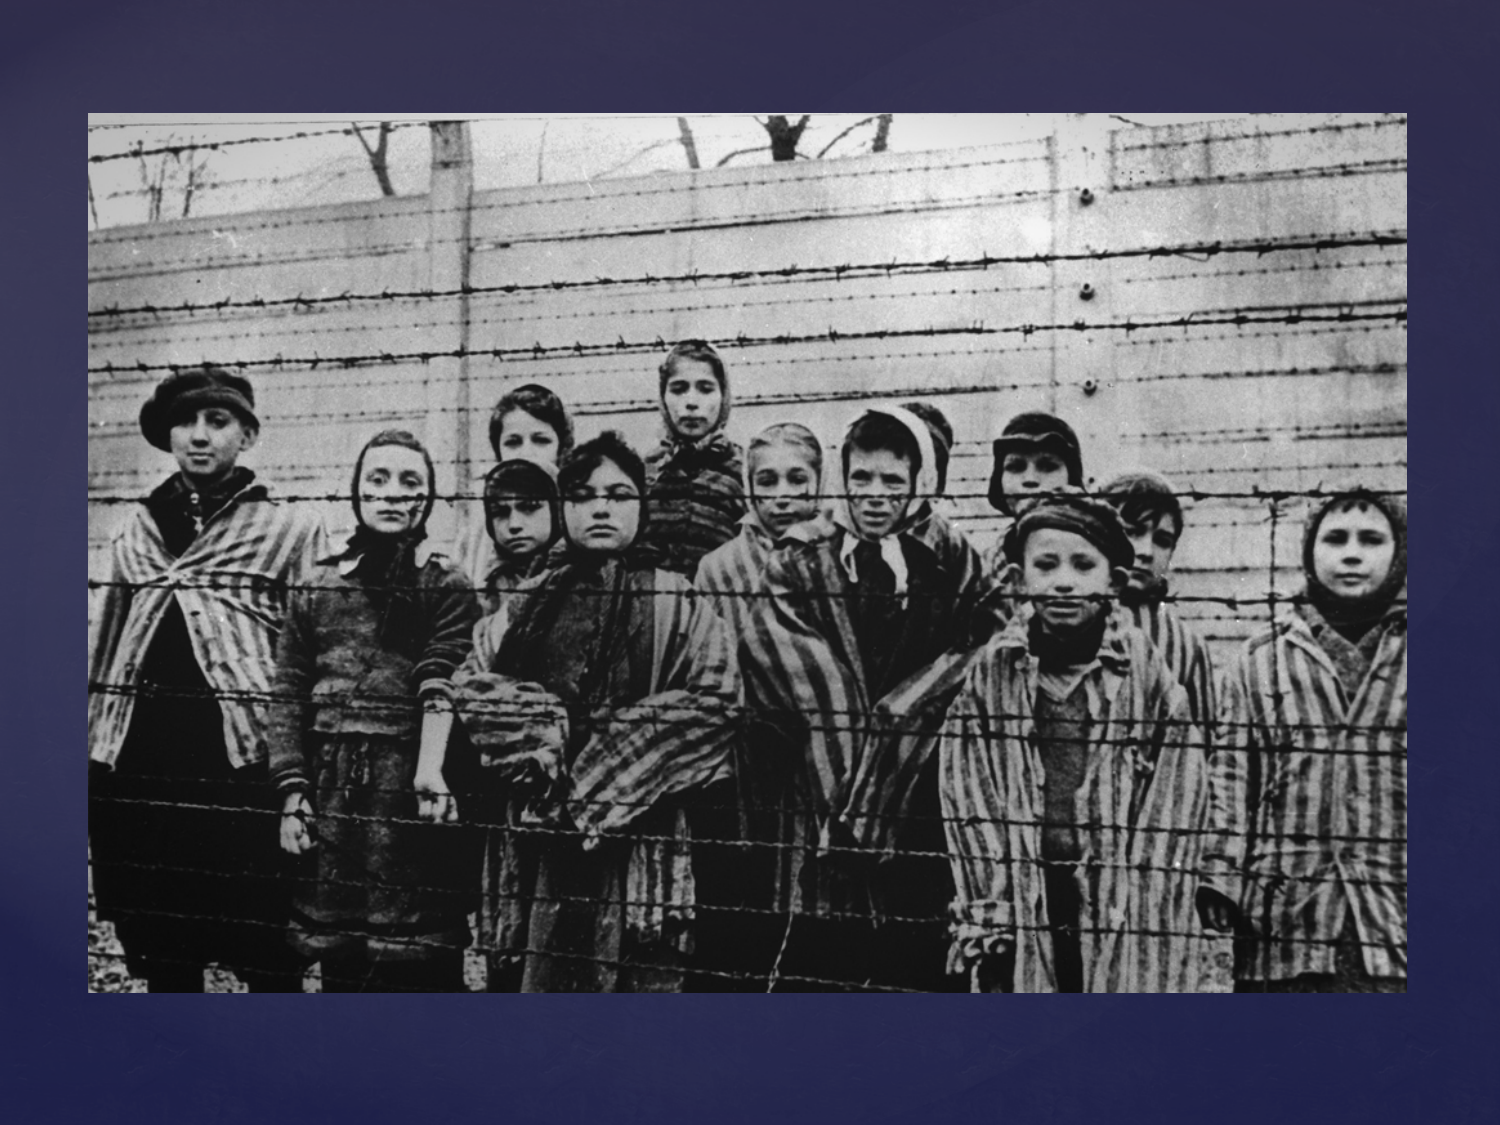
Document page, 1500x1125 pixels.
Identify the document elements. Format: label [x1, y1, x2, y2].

list [87, 113, 1407, 993]
